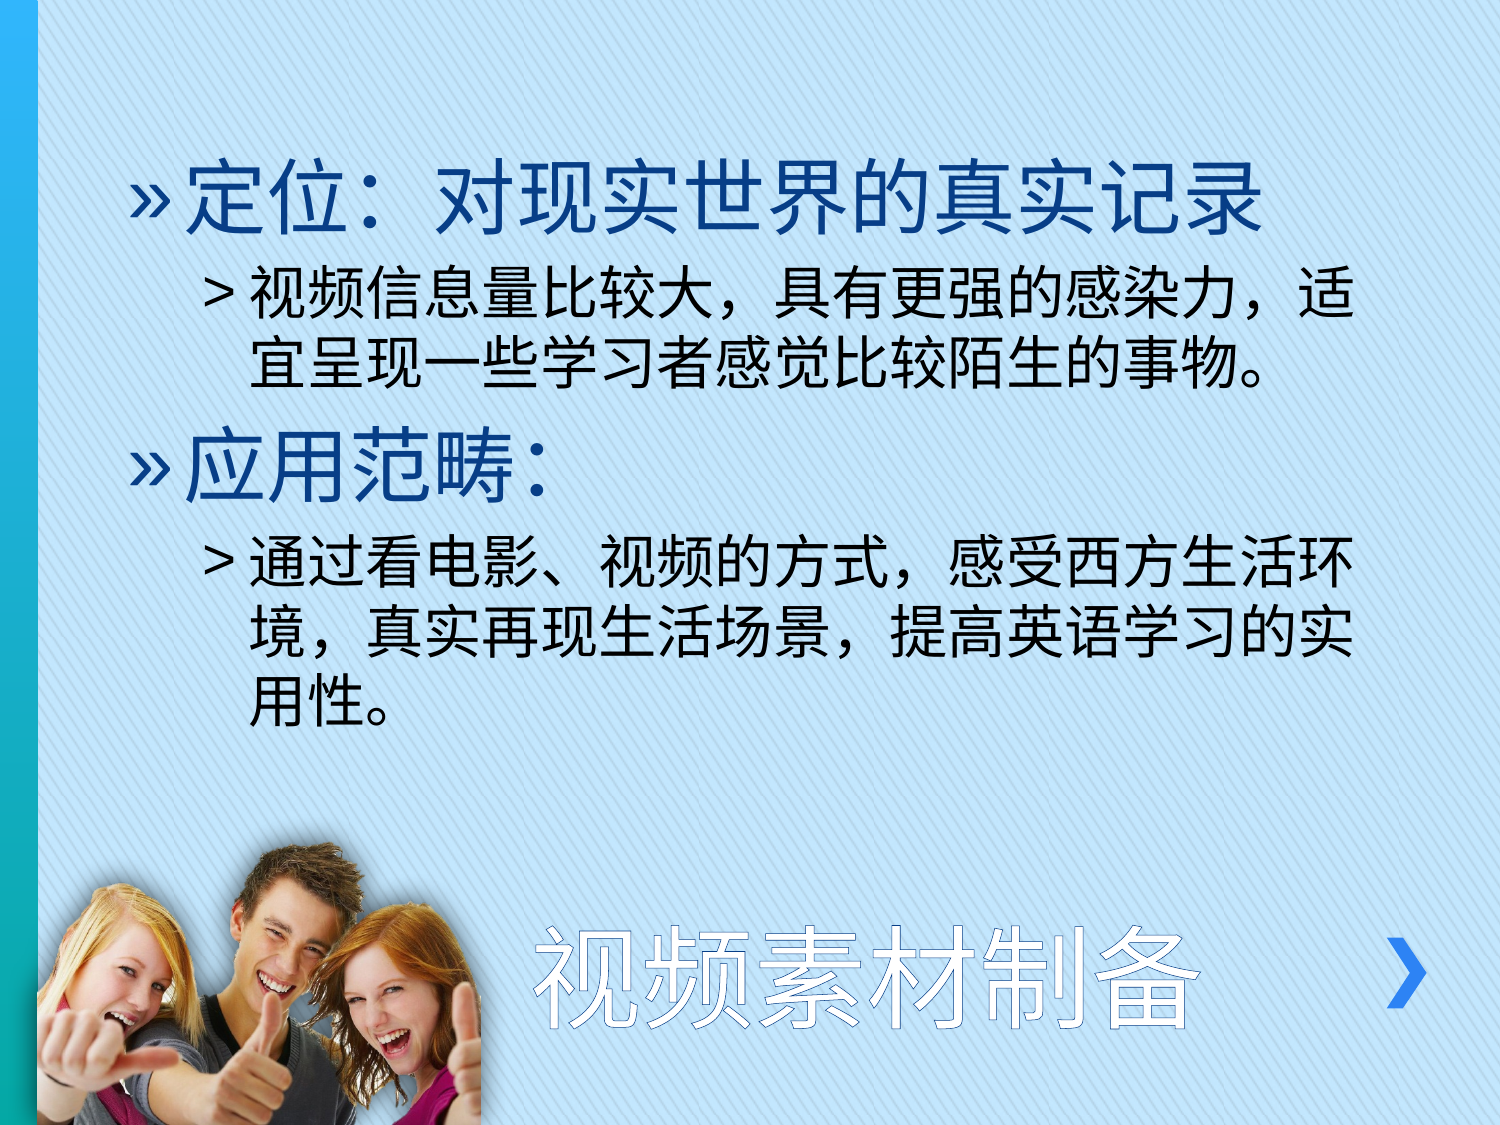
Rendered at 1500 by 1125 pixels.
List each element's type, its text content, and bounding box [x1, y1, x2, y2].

list 定位：对现实世界的真实记录 视频信息量比较大，具有更强的感染力，适宜呈现一些学习者感觉比较陌生的事物。 应用范畴： 通过看电影、视频的方式，感受西方生活环境，真实再现生活场景，提高英语学习的实用性。 [112, 137, 1412, 787]
title 视频素材制备 [513, 862, 1388, 1050]
picture [37, 810, 481, 1125]
